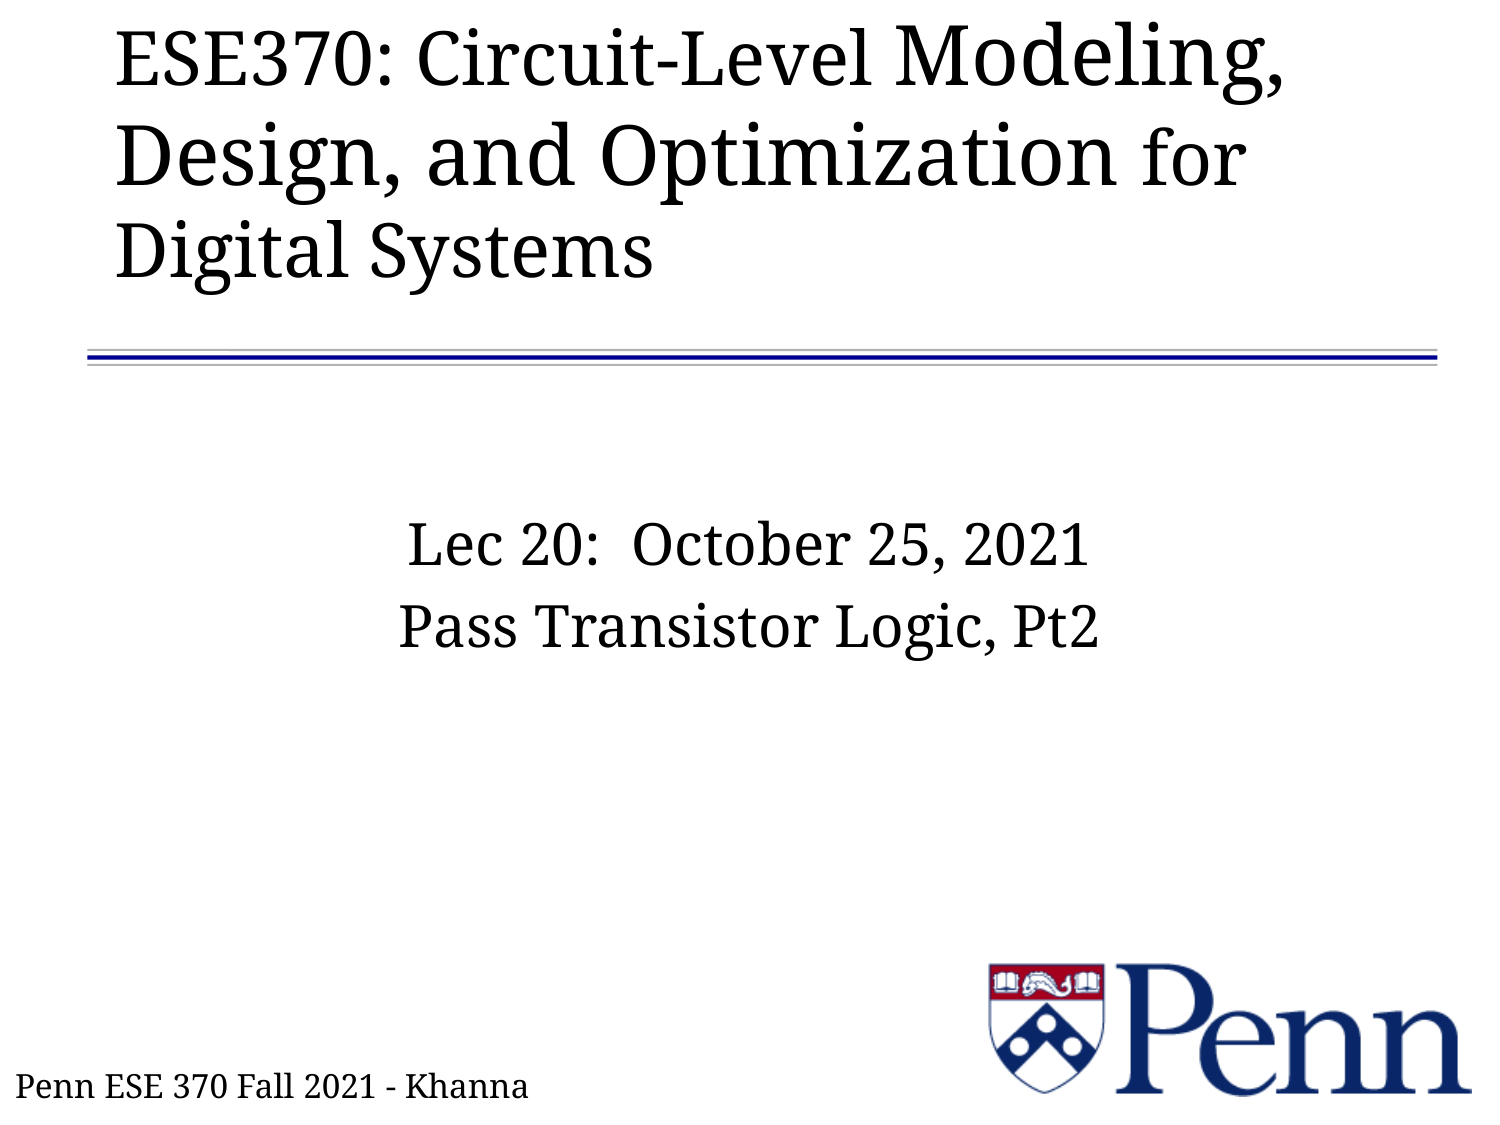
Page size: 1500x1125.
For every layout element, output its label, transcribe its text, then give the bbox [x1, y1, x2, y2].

text_box ESE370: Circuit-Level Modeling, Design, and Optimization for Digital Systems [99, 112, 1425, 300]
text_box Lec 20: October 25, 2021 Pass Transistor Logic, Pt2 [224, 499, 1275, 788]
picture [987, 962, 1473, 1098]
footer Penn ESE 370 Fall 2021 - Khanna [0, 1037, 813, 1113]
